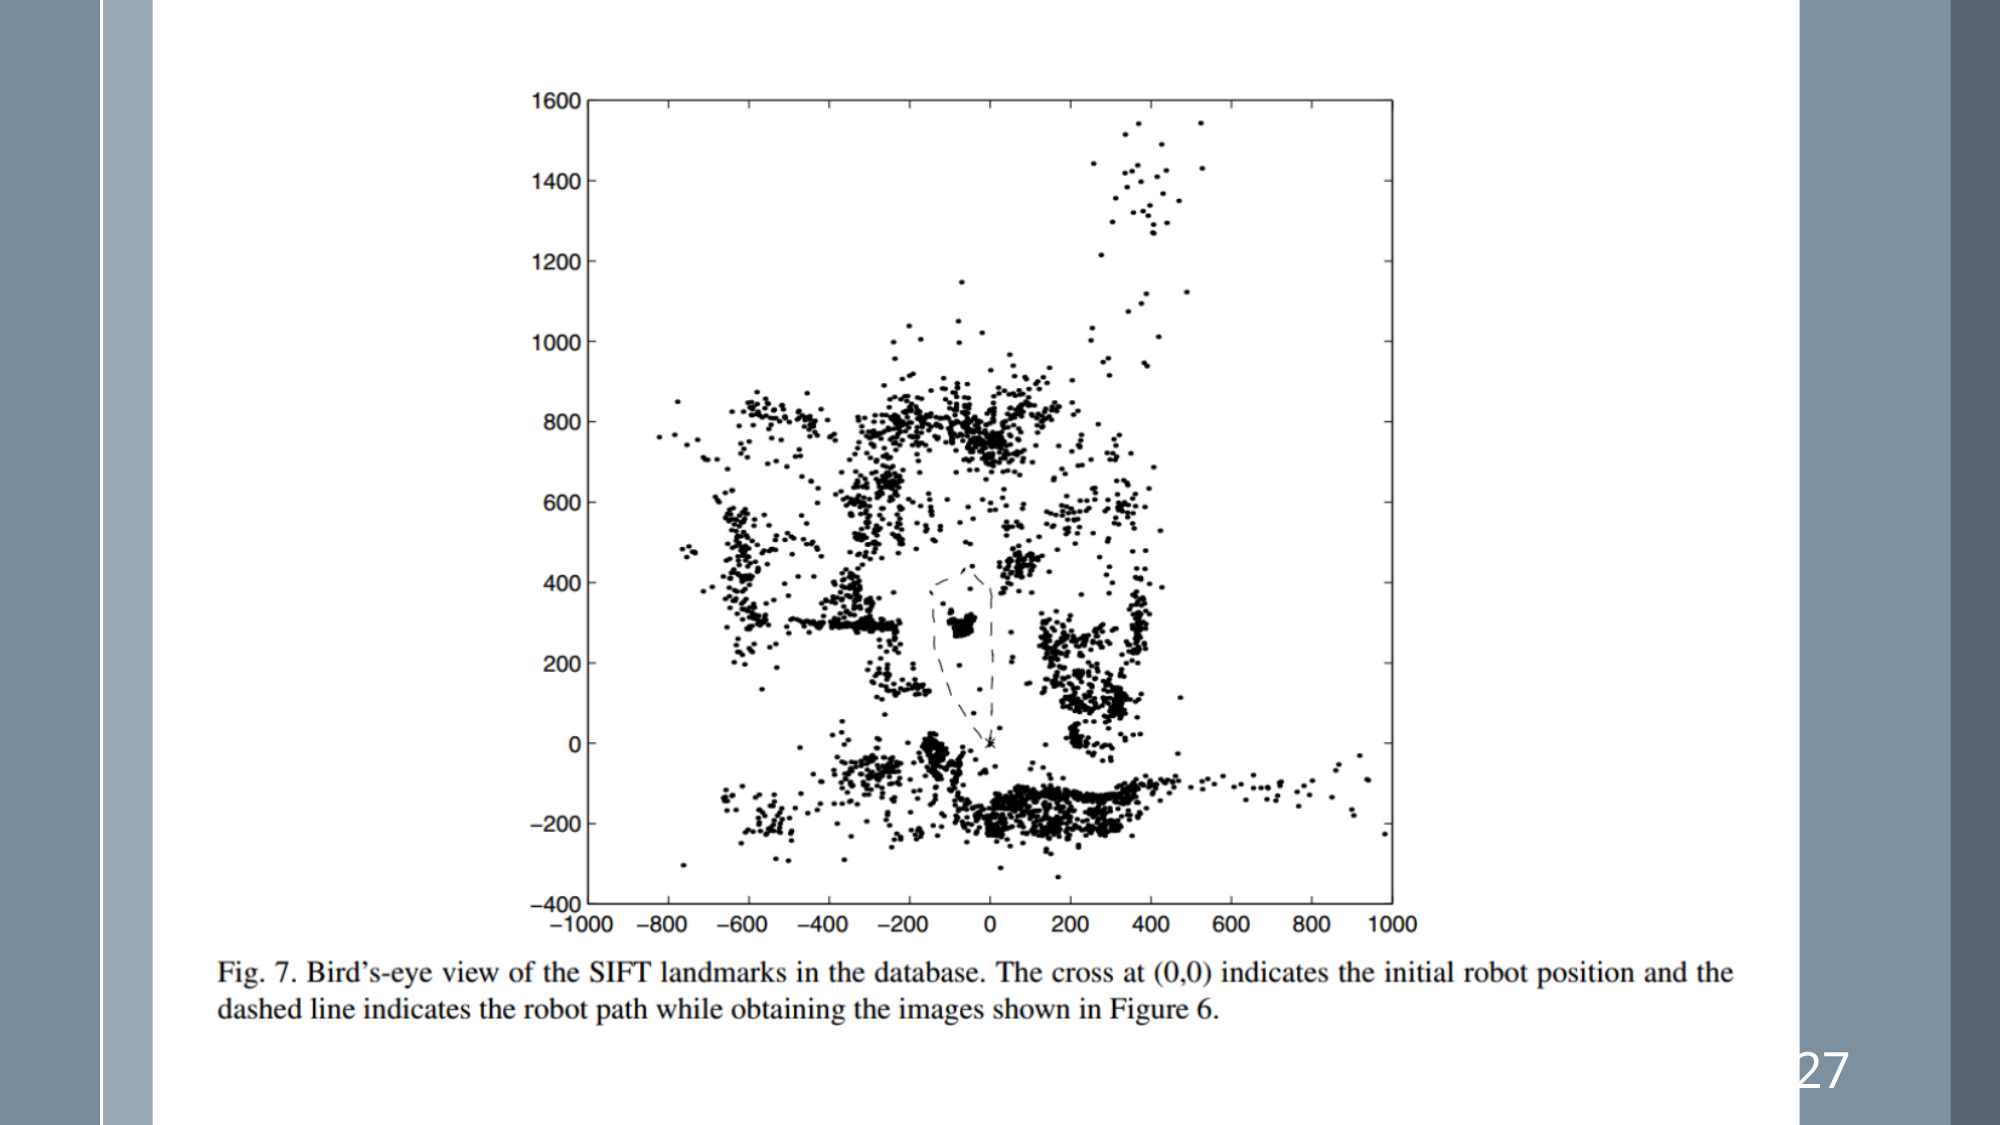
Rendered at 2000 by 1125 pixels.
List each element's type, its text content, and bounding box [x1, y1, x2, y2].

slide_number 27 [1766, 1042, 1867, 1103]
picture [199, 62, 1753, 1043]
